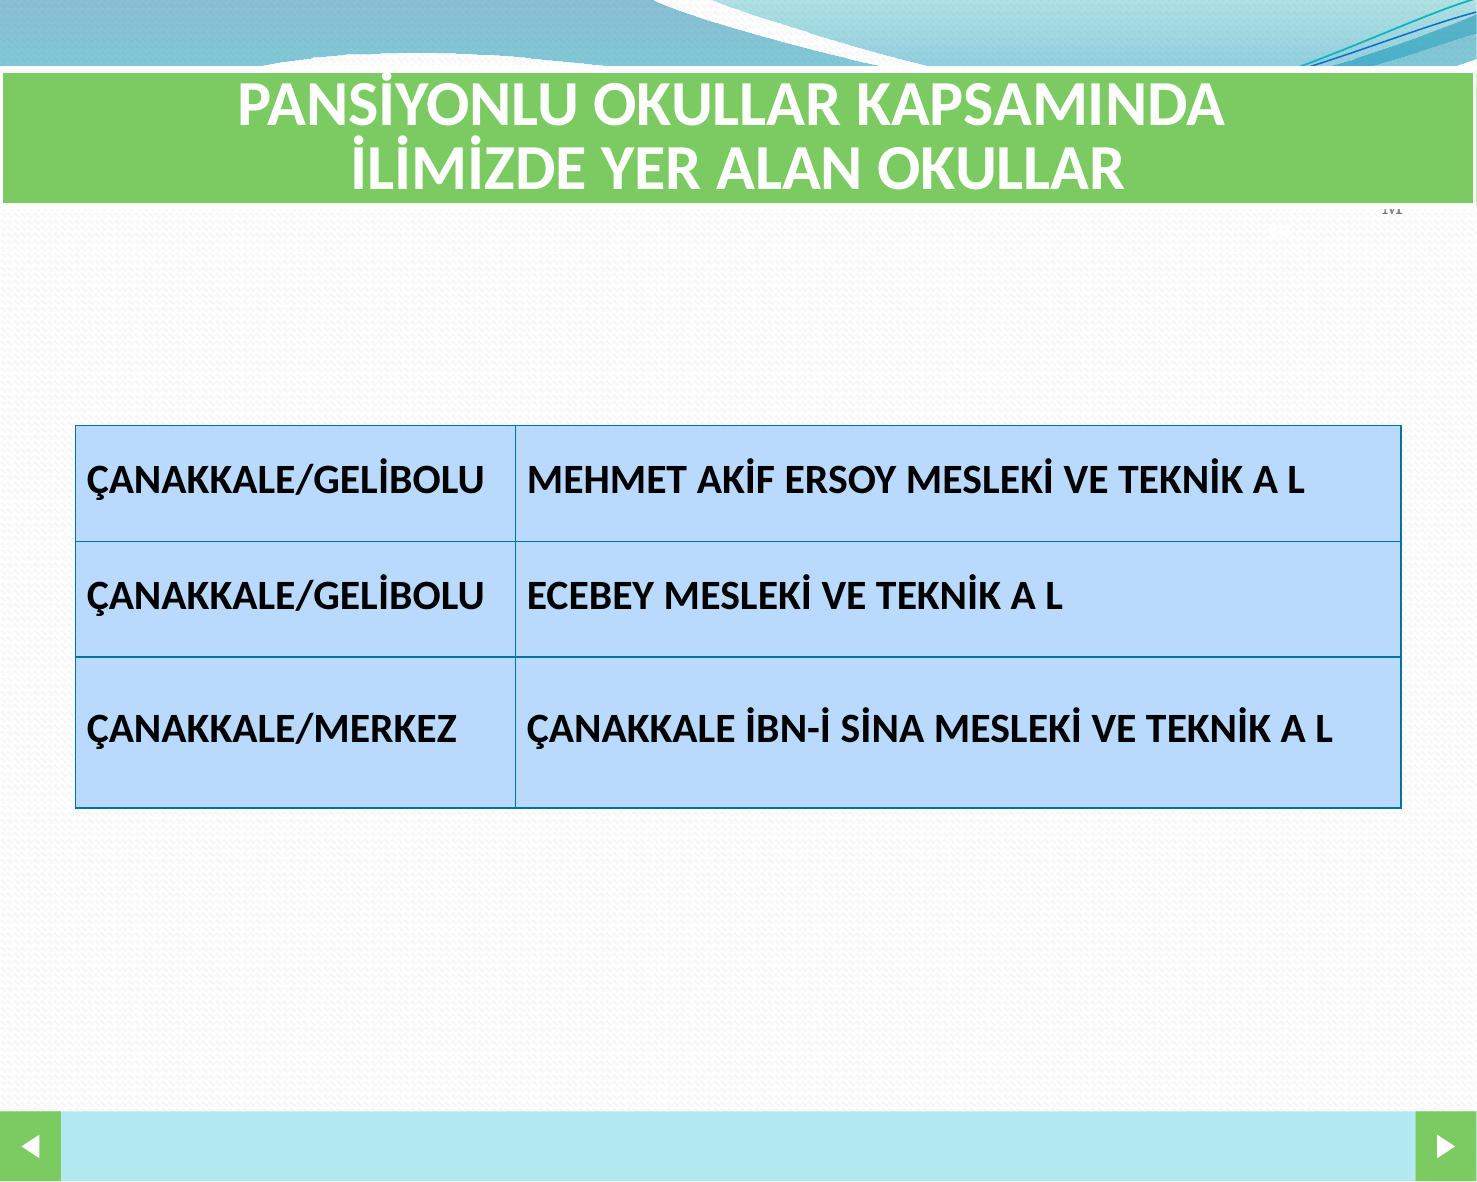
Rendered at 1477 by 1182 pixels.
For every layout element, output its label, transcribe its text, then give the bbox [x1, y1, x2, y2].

table_header MEHMET AKİF ERSOY MESLEKİ VE TEKNİK A L [516, 426, 1400, 541]
table_cell ECEBEY MESLEKİ VE TEKNİK A L [516, 542, 1400, 656]
table_header ÇANAKKALE/GELİBOLU [76, 426, 515, 541]
table_cell ÇANAKKALE İBN-İ SİNA MESLEKİ VE TEKNİK A L [516, 658, 1400, 807]
table_cell ÇANAKKALE/MERKEZ [76, 658, 515, 807]
table_cell ÇANAKKALE/GELİBOLU [76, 542, 515, 656]
text_box PANSİYONLU OKULLAR KAPSAMINDA İLİMİZDE YER ALAN OKULLAR [0, 66, 1477, 209]
